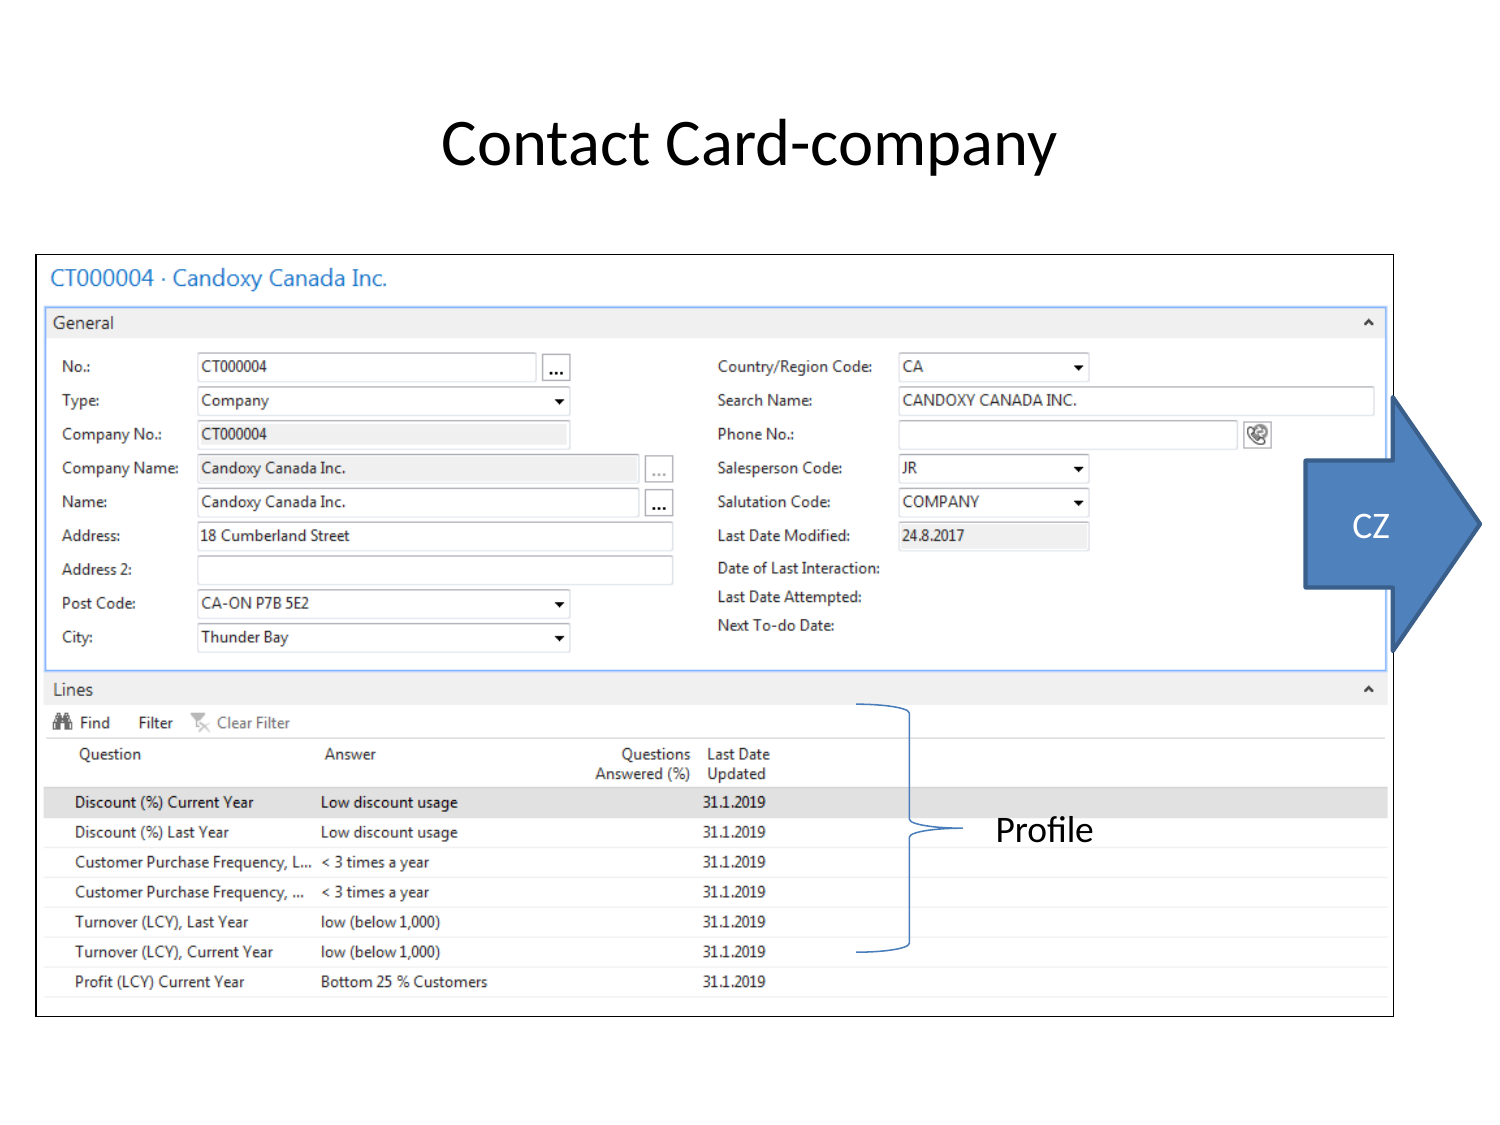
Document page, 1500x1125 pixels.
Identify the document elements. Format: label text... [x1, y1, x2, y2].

text_box CZ [1398, 400, 1482, 648]
picture [36, 255, 1394, 1017]
title Contact Card-company [75, 45, 1425, 233]
